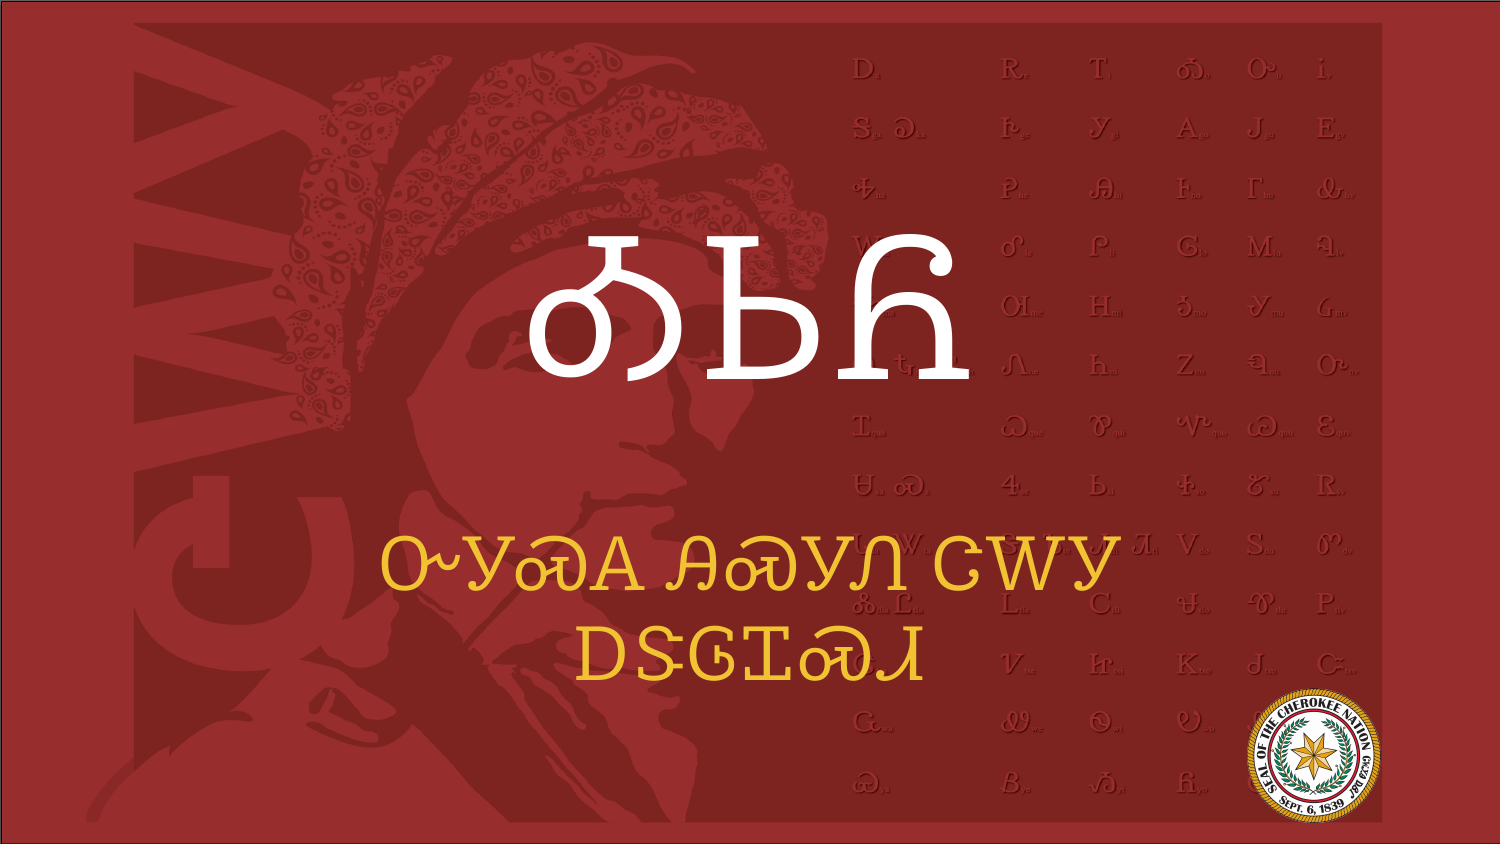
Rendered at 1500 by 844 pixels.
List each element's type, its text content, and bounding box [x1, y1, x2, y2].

picture [0, 0, 1500, 844]
title ᎣᏏᏲ [275, 195, 1225, 435]
subtitle ᏅᎩᏍᎪ ᎯᏍᎩᏁ ᏣᎳᎩ ᎠᏕᎶᏆᏍᏗ [275, 500, 1225, 650]
